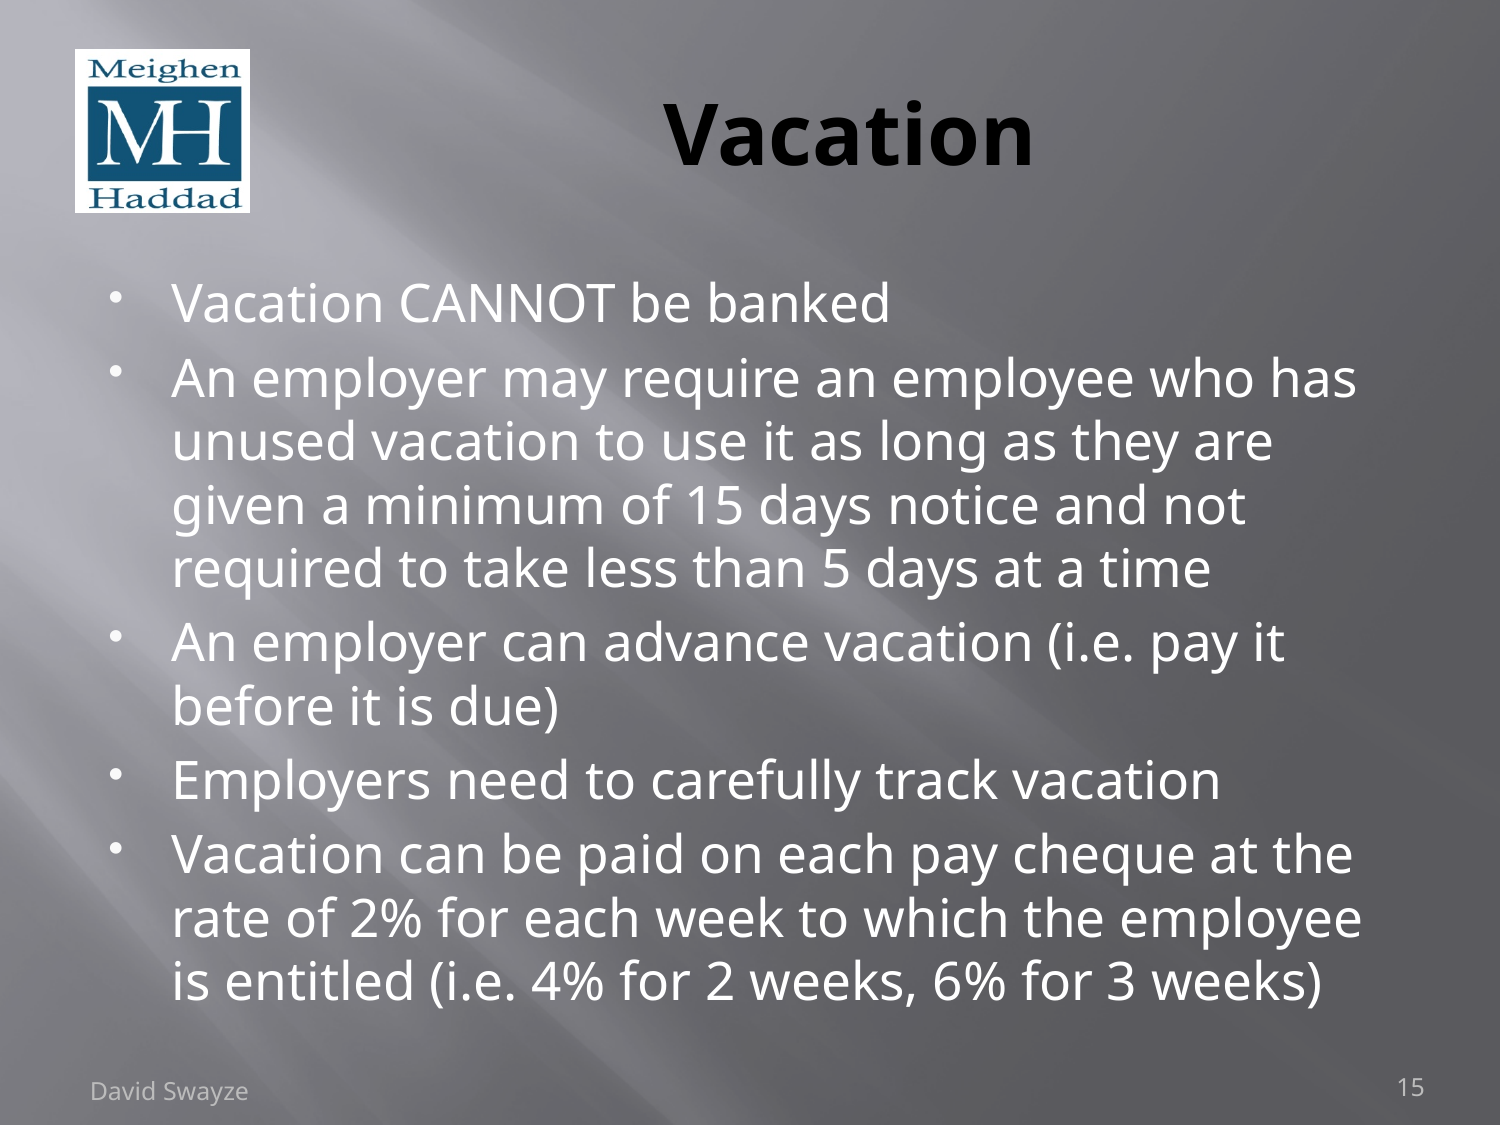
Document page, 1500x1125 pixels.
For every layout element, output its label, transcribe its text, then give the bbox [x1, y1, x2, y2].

slide_number David Swayze [75, 1052, 425, 1113]
picture [62, 37, 251, 226]
slide_number 15 [1299, 1052, 1425, 1113]
list Vacation CANNOT be banked An employer may require an employee who has unused vacation to use it as long as they are given a minimum of 15 days notice and not required to take less than 5 days at a time An employer can advance vacation (i.e. pay it before it is due) Employers need to carefully track vacation Vacation can be paid on each pay cheque at the rate of 2% for each week to which the employee is entitled (i.e. 4% for 2 weeks, 6% for 3 weeks) [75, 262, 1425, 1035]
title Vacation [275, 37, 1425, 225]
